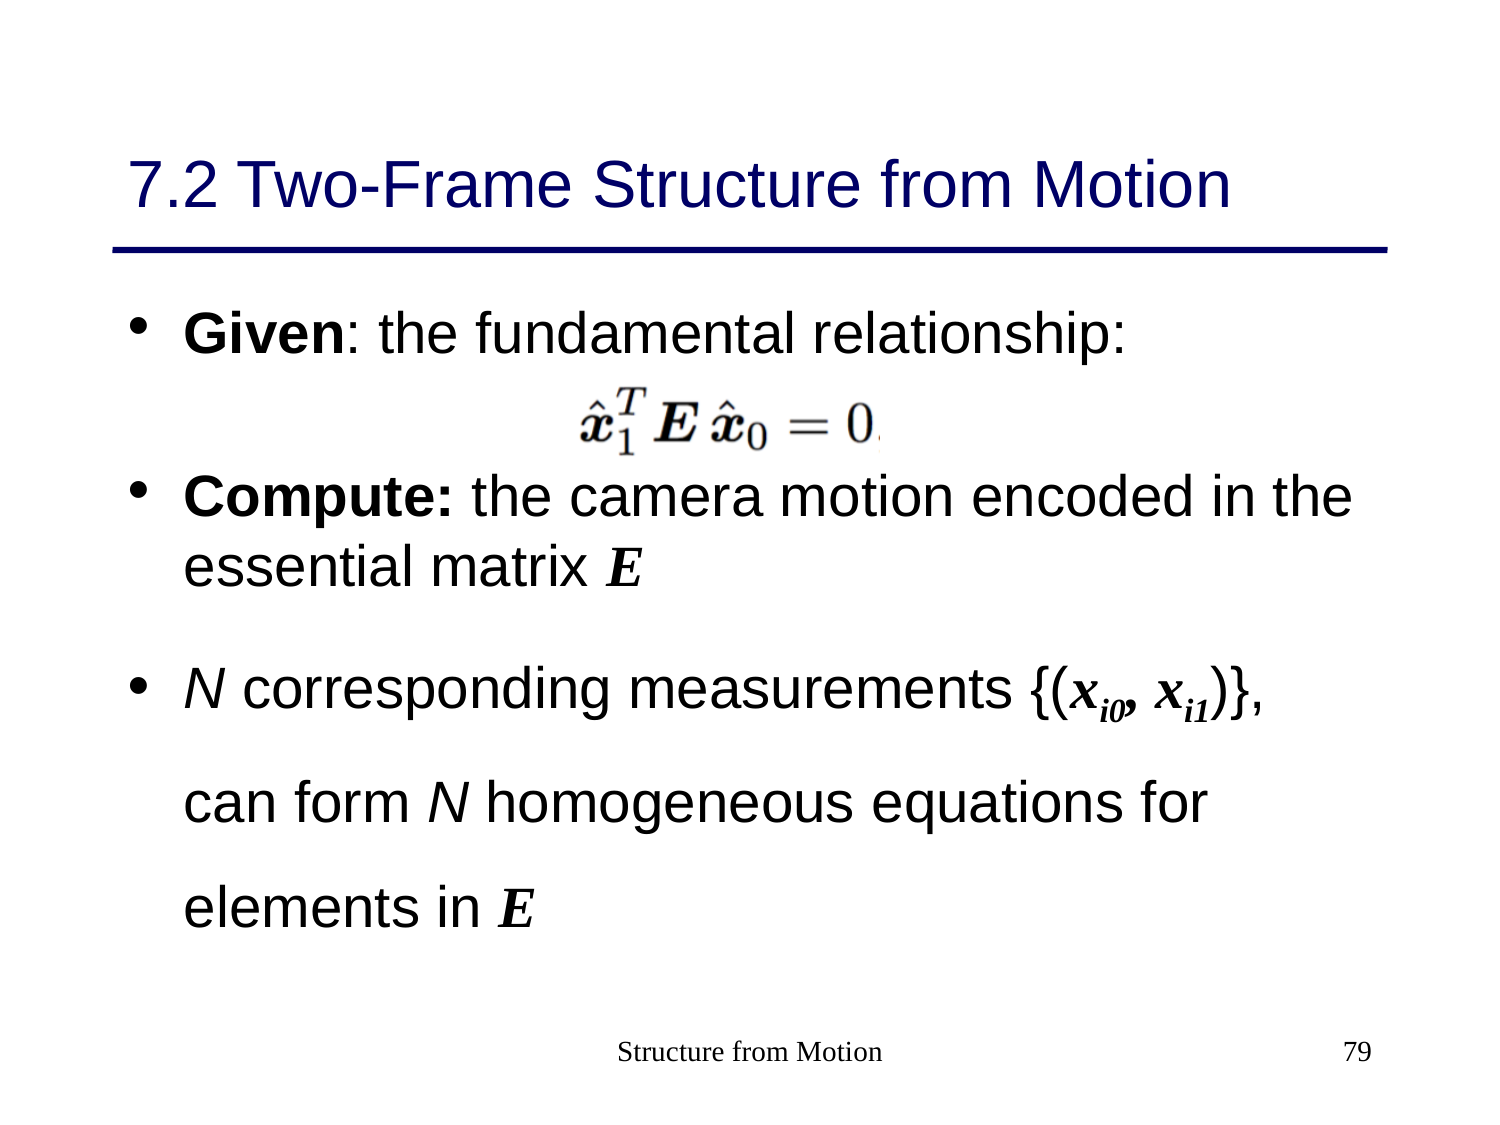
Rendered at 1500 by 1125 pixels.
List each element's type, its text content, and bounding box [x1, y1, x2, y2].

list Given: the fundamental relationship: Compute: the camera motion encoded in the essential matrix E N corresponding measurements {(xi0, xi1)}, can form N homogeneous equations for elements in E [112, 287, 1388, 1001]
picture [524, 362, 880, 463]
footer Structure from Motion [449, 1024, 1051, 1101]
slide_number 79 [1074, 1024, 1388, 1101]
title 7.2 Two-Frame Structure from Motion [112, 99, 1388, 263]
